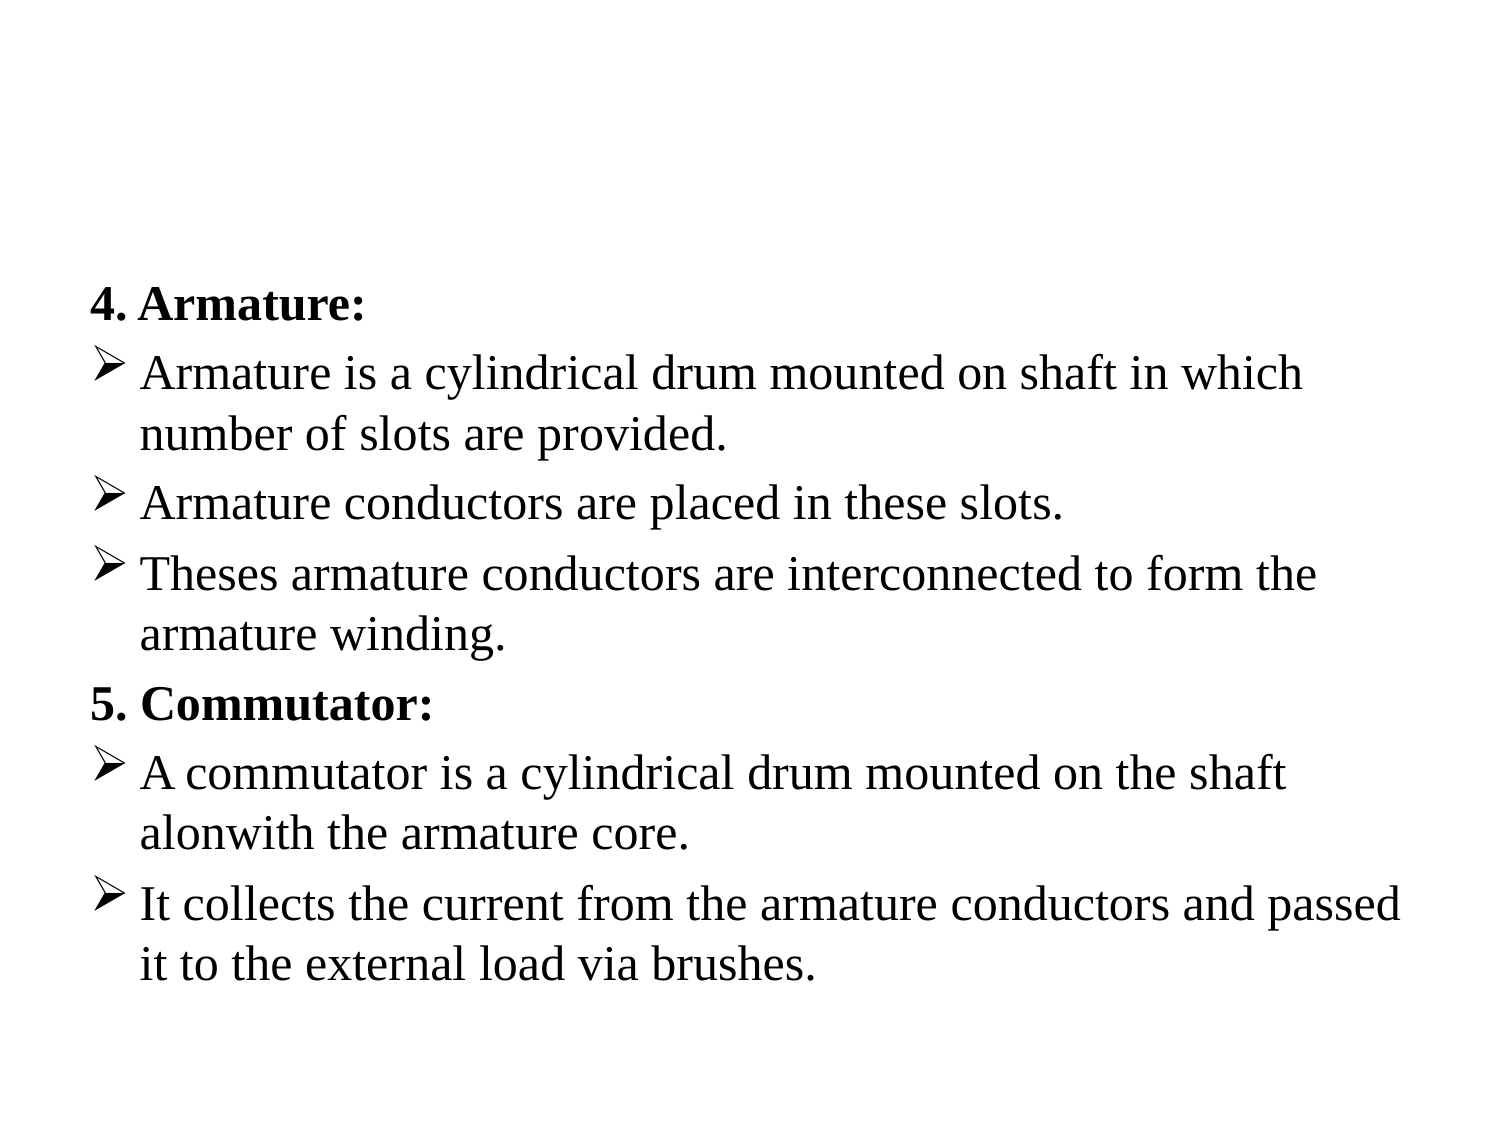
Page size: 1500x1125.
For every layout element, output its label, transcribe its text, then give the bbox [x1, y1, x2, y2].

list 4. Armature: Armature is a cylindrical drum mounted on shaft in which number of slots are provided. Armature conductors are placed in these slots. Theses armature conductors are interconnected to form the armature winding. 5. Commutator: A commutator is a cylindrical drum mounted on the shaft alonwith the armature core. It collects the current from the armature conductors and passed it to the external load via brushes. [75, 262, 1425, 1005]
